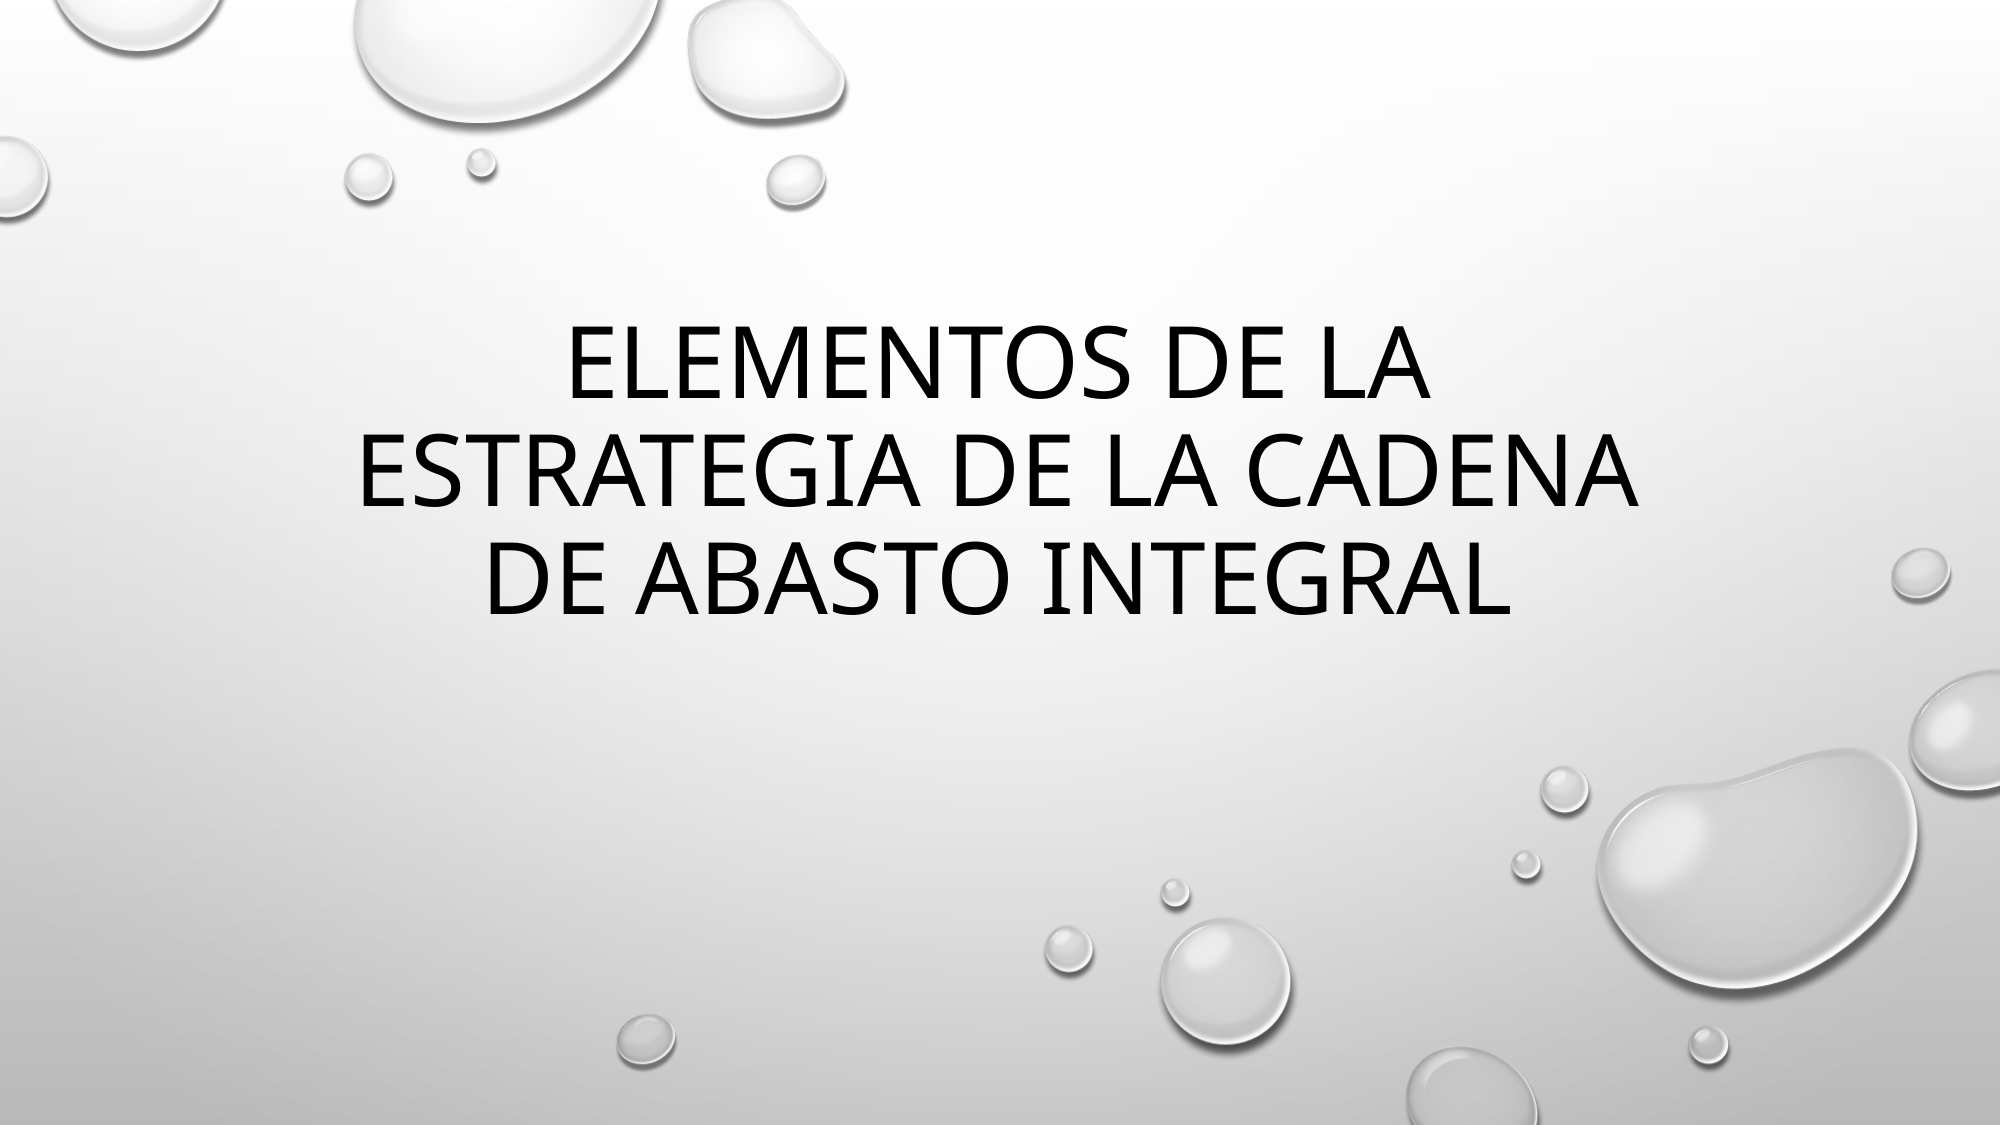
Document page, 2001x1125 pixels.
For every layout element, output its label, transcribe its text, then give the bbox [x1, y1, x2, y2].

title Elementos de la estrategia de la cadena de abasto integral [284, 231, 1711, 644]
picture [0, 0, 2000, 1125]
